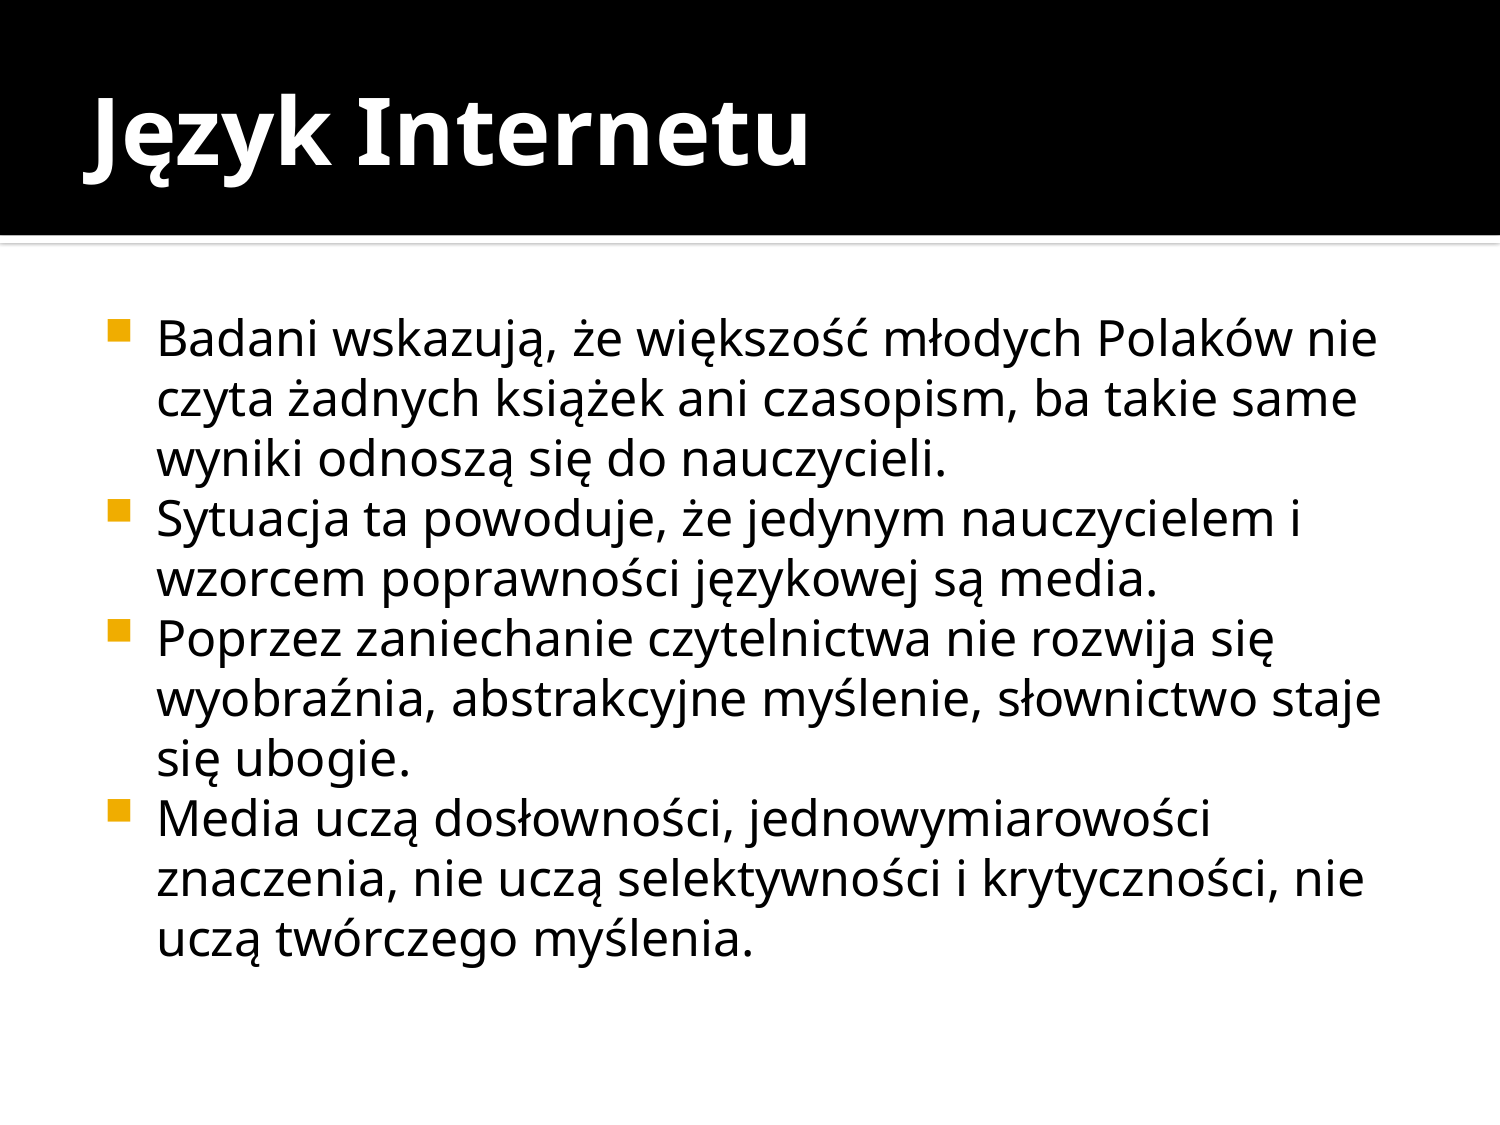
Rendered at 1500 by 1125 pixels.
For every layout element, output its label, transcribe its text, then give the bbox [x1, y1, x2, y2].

list Badani wskazują, że większość młodych Polaków nie czyta żadnych książek ani czasopism, ba takie same wyniki odnoszą się do nauczycieli. Sytuacja ta powoduje, że jedynym nauczycielem i wzorcem poprawności językowej są media. Poprzez zaniechanie czytelnictwa nie rozwija się wyobraźnia, abstrakcyjne myślenie, słownictwo staje się ubogie. Media uczą dosłowności, jednowymiarowości znaczenia, nie uczą selektywności i krytyczności, nie uczą twórczego myślenia. [75, 291, 1425, 1050]
title Język Internetu [75, 25, 1425, 231]
